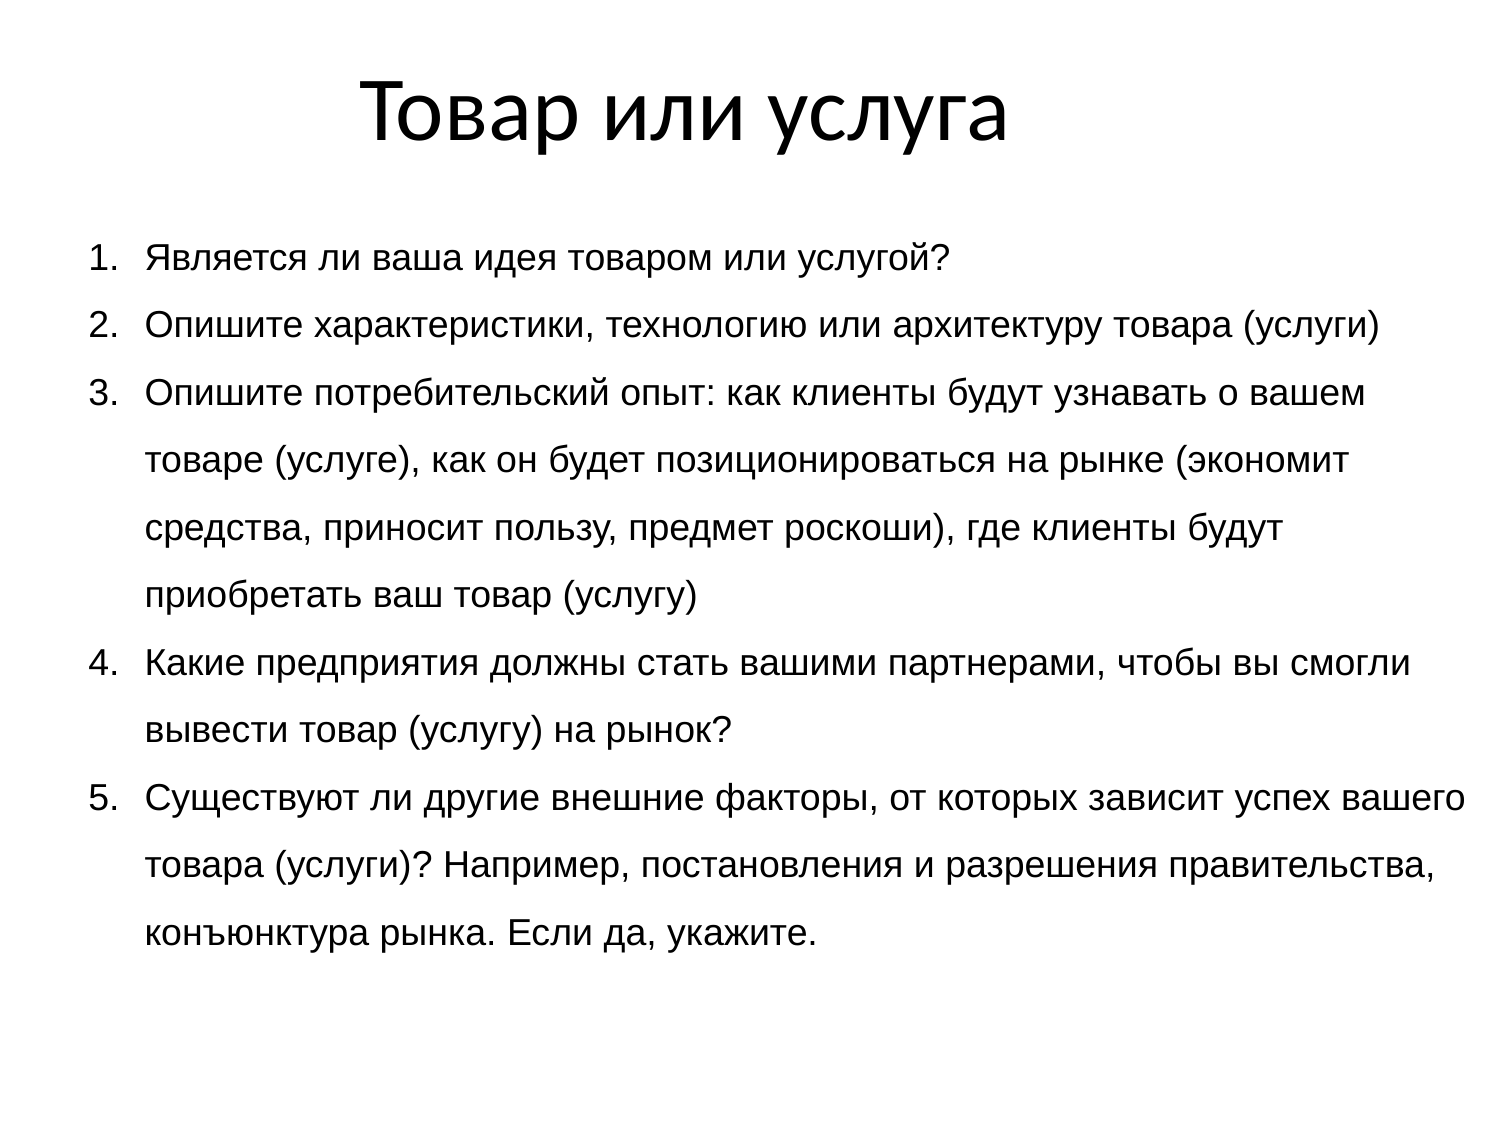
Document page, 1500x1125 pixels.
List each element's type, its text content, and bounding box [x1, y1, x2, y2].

text_box Является ли ваша идея товаром или услугой? Опишите характеристики, технологию или архитектуру товара (услуги) Опишите потребительский опыт: как клиенты будут узнавать о вашем товаре (услуге), как он будет позиционироваться на рынке (экономит средства, приносит пользу, предмет роскоши), где клиенты будут приобретать ваш товар (услугу) Какие предприятия должны стать вашими партнерами, чтобы вы смогли вывести товар (услугу) на рынок? Существуют ли другие внешние факторы, от которых зависит успех вашего товара (услуги)? Например, постановления и разрешения правительства, конъюнктура рынка. Если да, укажите. [0, 203, 1500, 1038]
title Товар или услуга [45, 40, 1326, 168]
